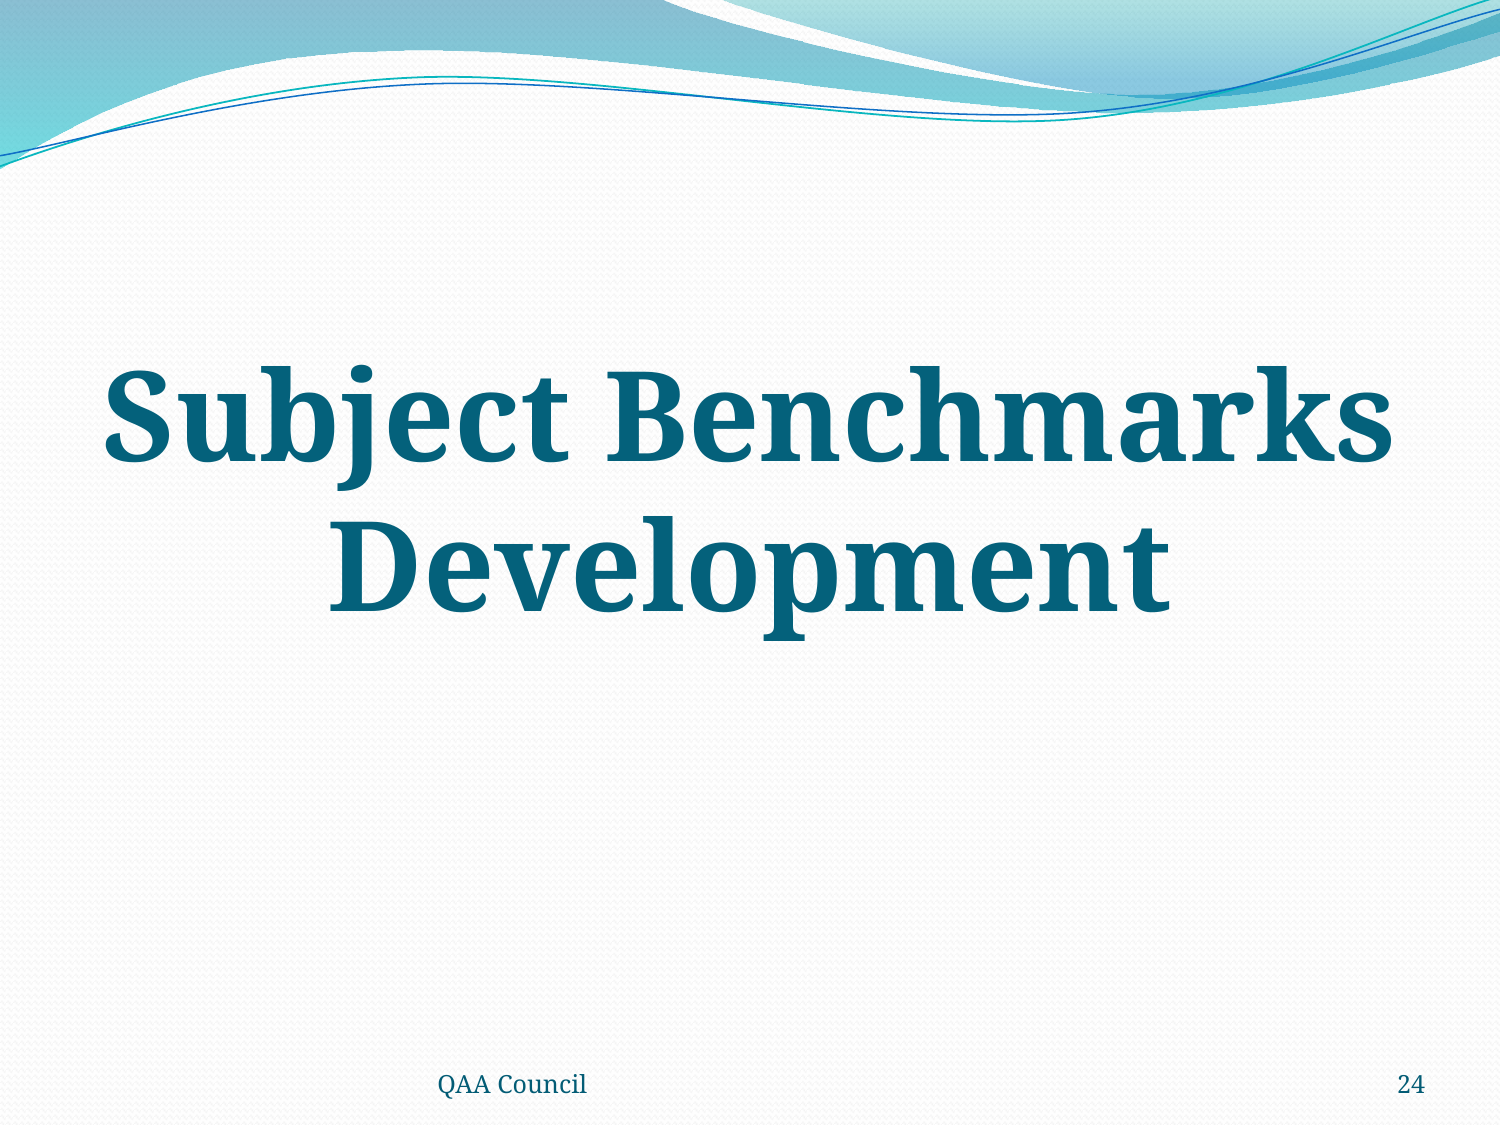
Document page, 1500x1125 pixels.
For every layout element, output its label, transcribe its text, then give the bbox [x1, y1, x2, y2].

footer QAA Council [437, 1042, 988, 1103]
slide_number 24 [1299, 1042, 1425, 1103]
list Subject Benchmarks Development [75, 87, 1425, 1038]
